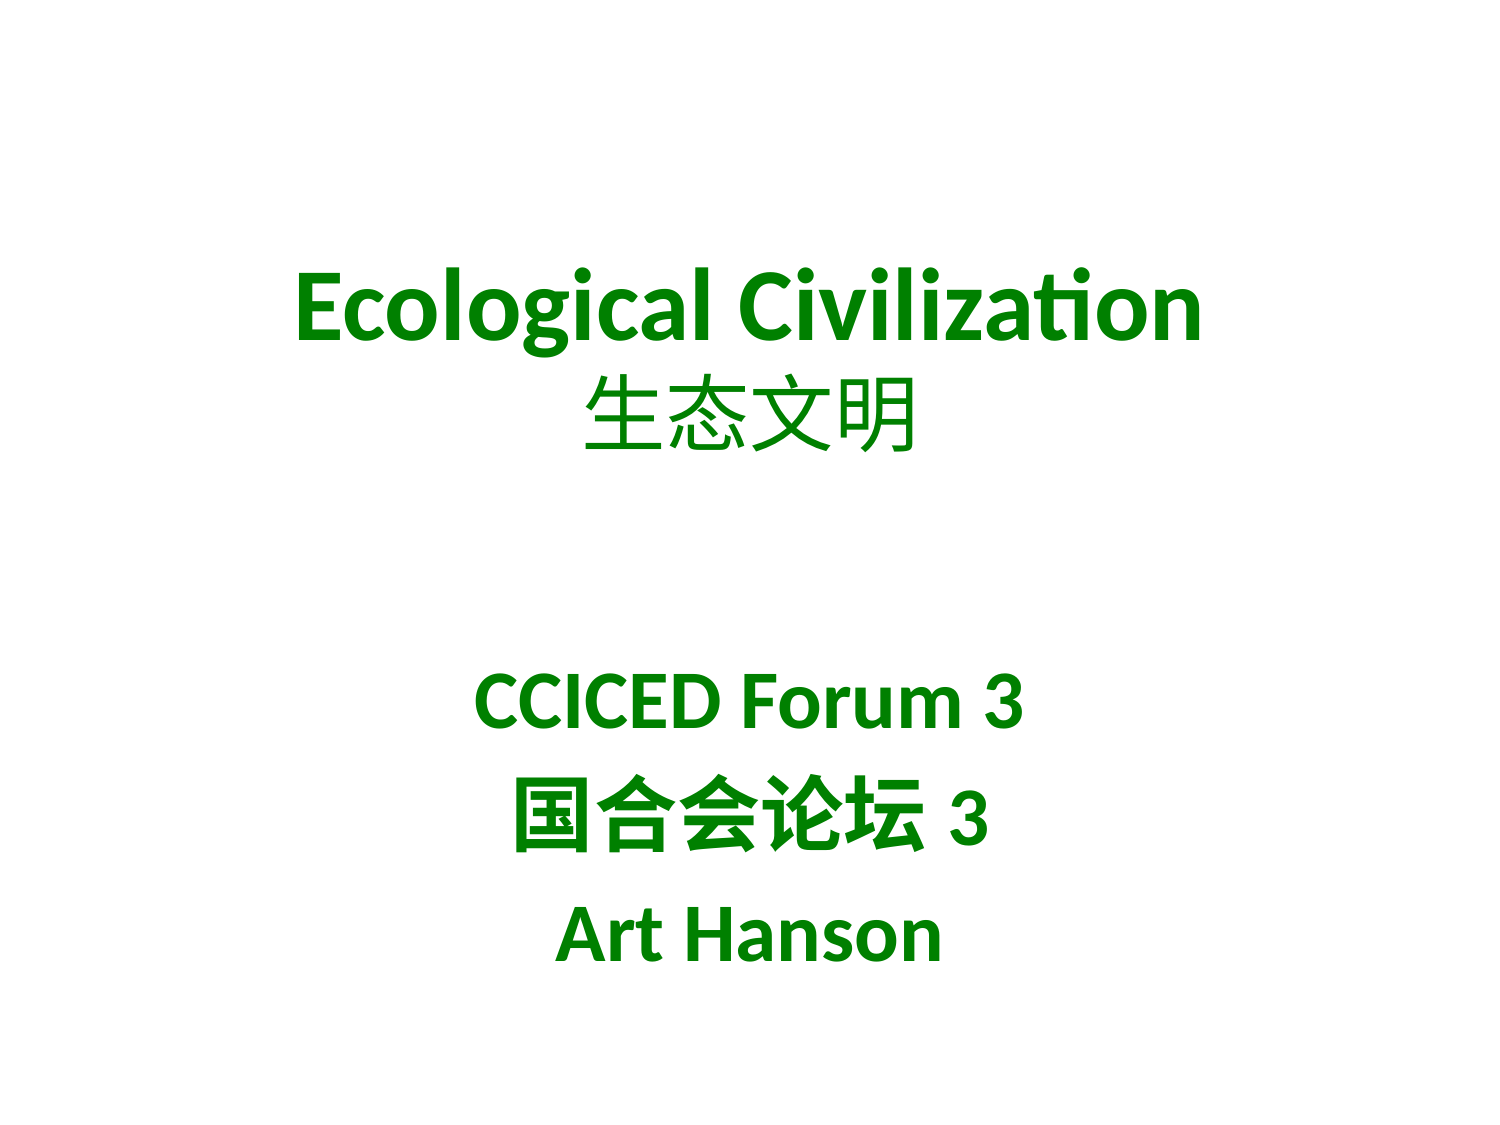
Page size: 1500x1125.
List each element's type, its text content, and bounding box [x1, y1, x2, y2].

title Ecological Civilization 生态文明 [112, 228, 1388, 470]
subtitle CCICED Forum 3 国合会论坛3 Art Hanson [225, 637, 1275, 925]
